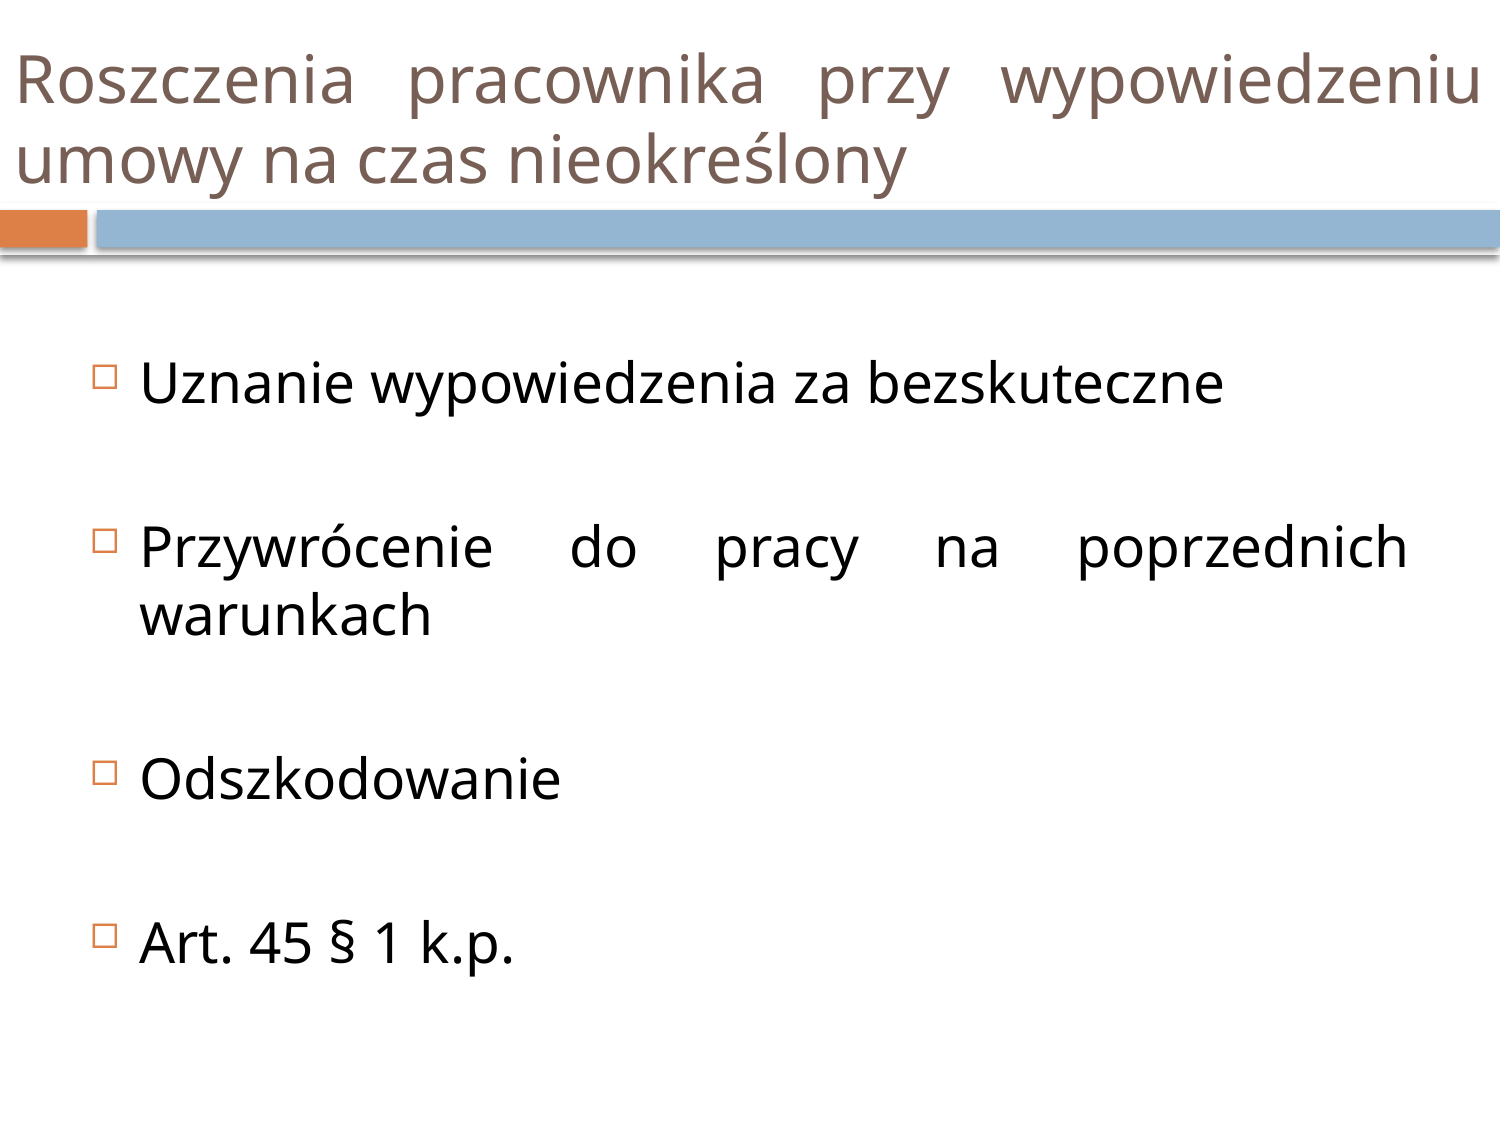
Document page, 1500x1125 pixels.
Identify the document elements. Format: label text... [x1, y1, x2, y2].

title Roszczenia pracownika przy wypowiedzeniu umowy na czas nieokreślony [0, 23, 1500, 211]
list Uznanie wypowiedzenia za bezskuteczne Przywrócenie do pracy na poprzednich warunkach Odszkodowanie Art. 45 § 1 k.p. [75, 339, 1425, 986]
